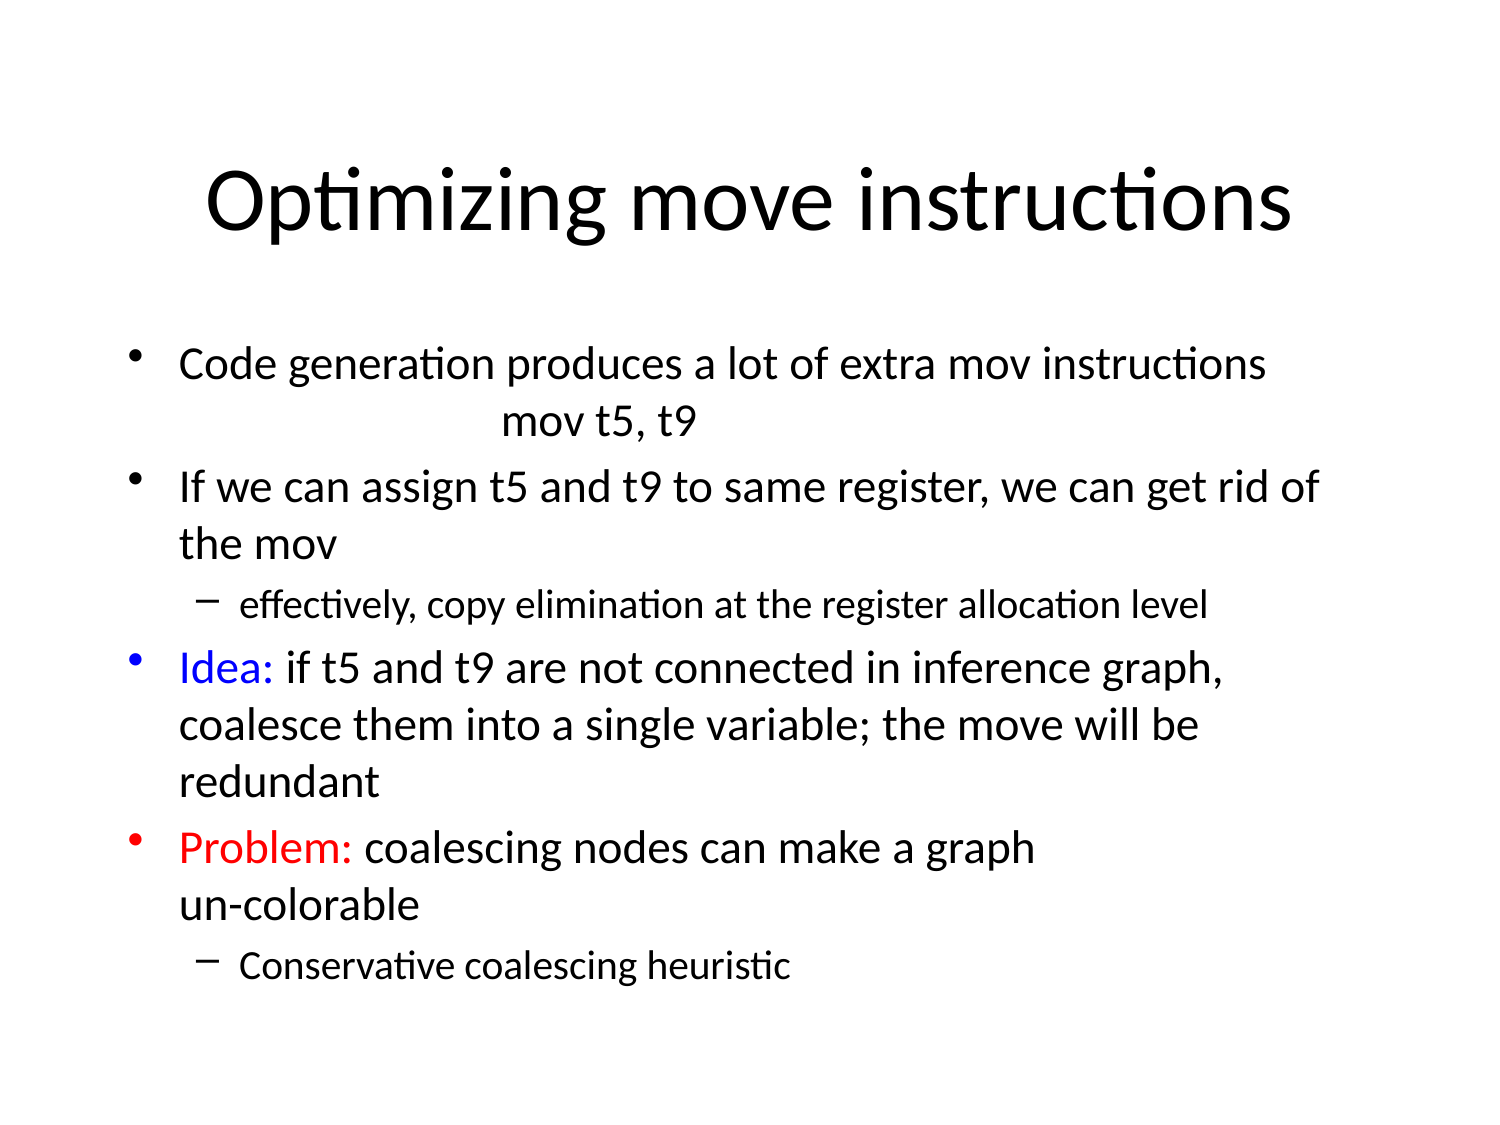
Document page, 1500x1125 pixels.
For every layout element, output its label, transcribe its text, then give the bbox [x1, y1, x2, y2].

list Code generation produces a lot of extra mov instructions mov t5, t9 If we can assign t5 and t9 to same register, we can get rid of the mov effectively, copy elimination at the register allocation level Idea: if t5 and t9 are not connected in inference graph, coalesce them into a single variable; the move will be redundant Problem: coalescing nodes can make a graph un-colorable Conservative coalescing heuristic [112, 324, 1388, 1000]
title Optimizing move instructions [112, 99, 1388, 288]
